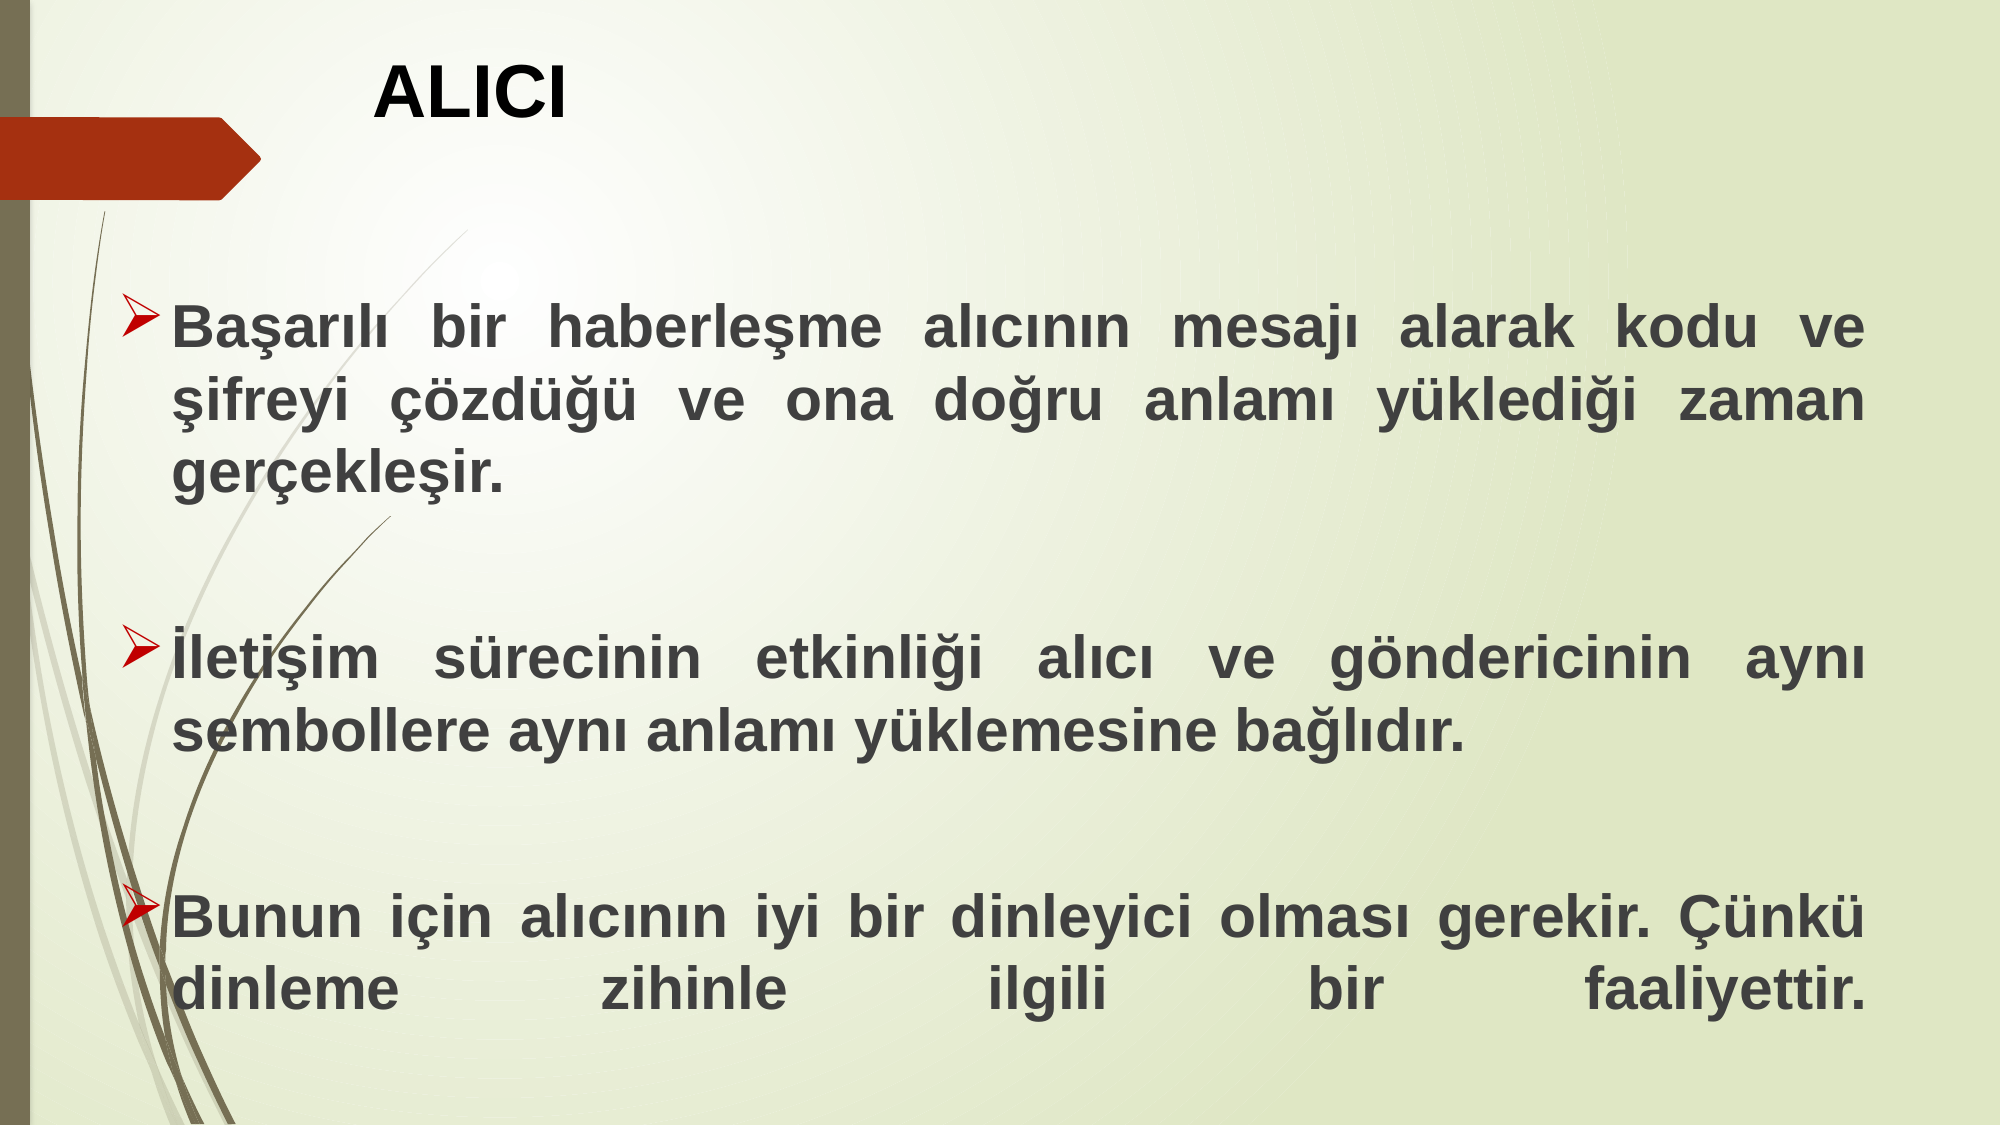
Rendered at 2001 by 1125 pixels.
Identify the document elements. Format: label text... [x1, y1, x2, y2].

title ALICI [357, 35, 1708, 197]
list Başarılı bir haberleşme alıcının mesajı alarak kodu ve şifreyi çözdüğü ve ona doğru anlamı yüklediği zaman gerçekleşir. İletişim sürecinin etkinliği alıcı ve göndericinin aynı sembollere aynı anlamı yüklemesine bağlıdır. Bunun için alıcının iyi bir dinleyici olması gerekir. Çünkü dinleme zihinle ilgili bir faaliyettir. [102, 279, 1883, 1095]
